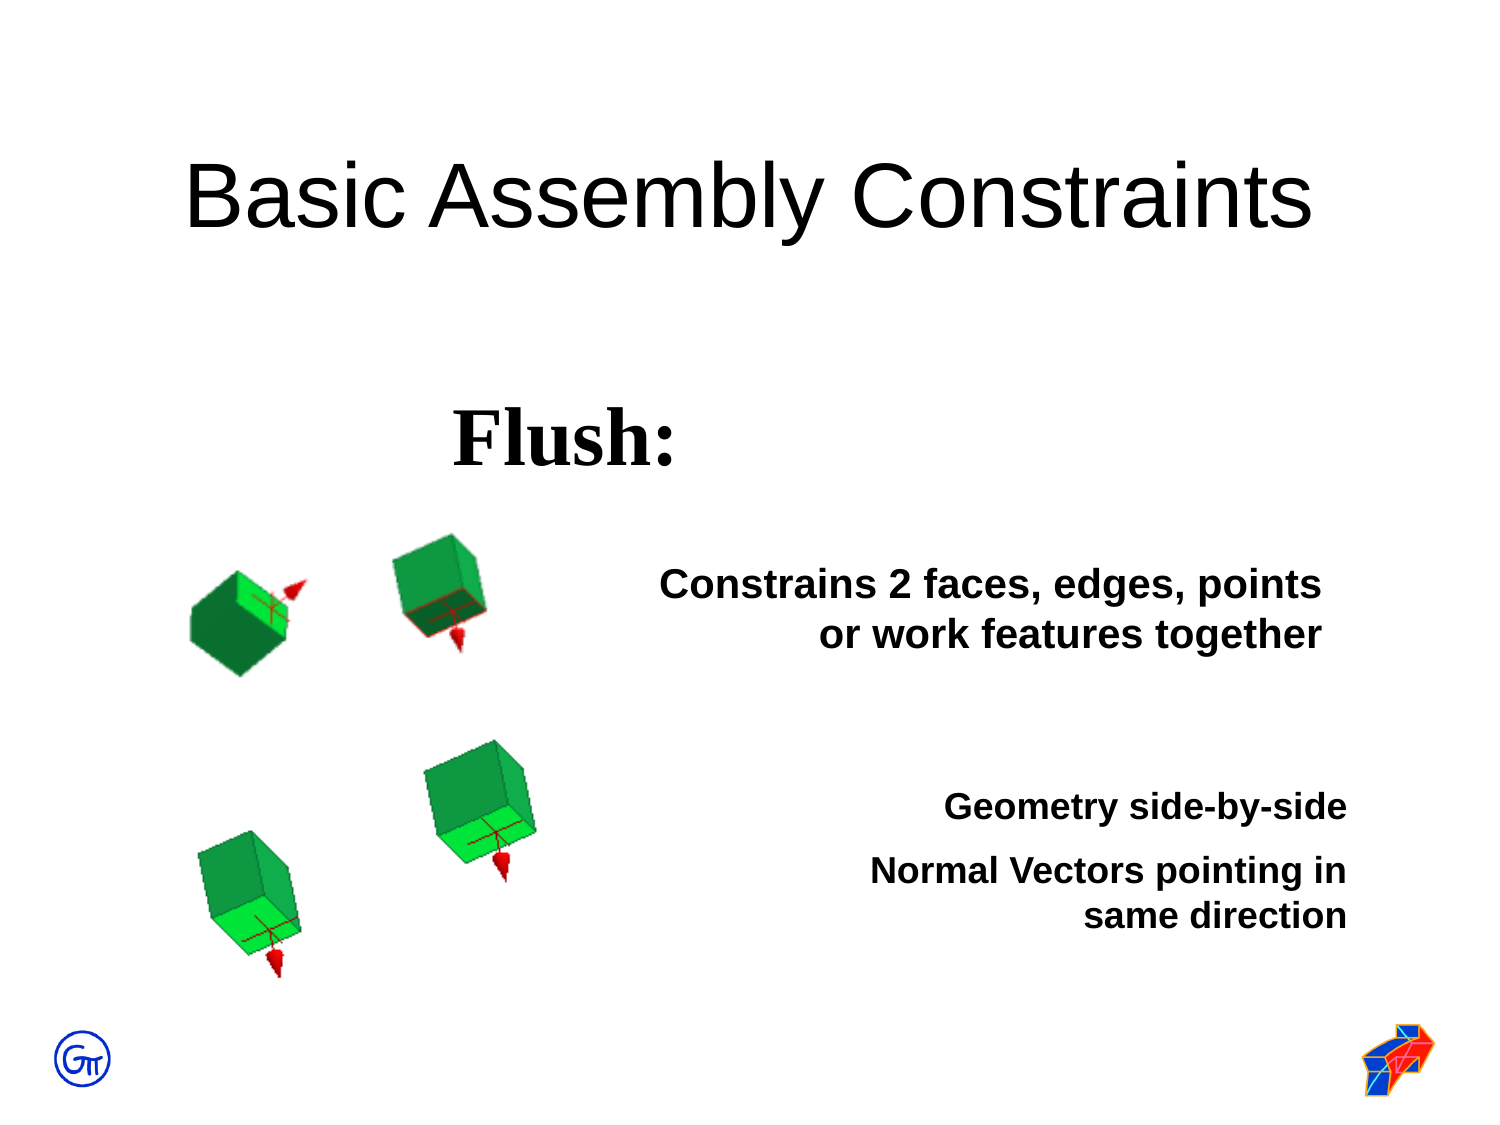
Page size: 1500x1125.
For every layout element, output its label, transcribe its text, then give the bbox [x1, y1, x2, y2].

picture [50, 1027, 113, 1088]
picture [1359, 1020, 1438, 1100]
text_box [137, 374, 1363, 1001]
title Basic Assembly Constraints [75, 45, 1425, 338]
